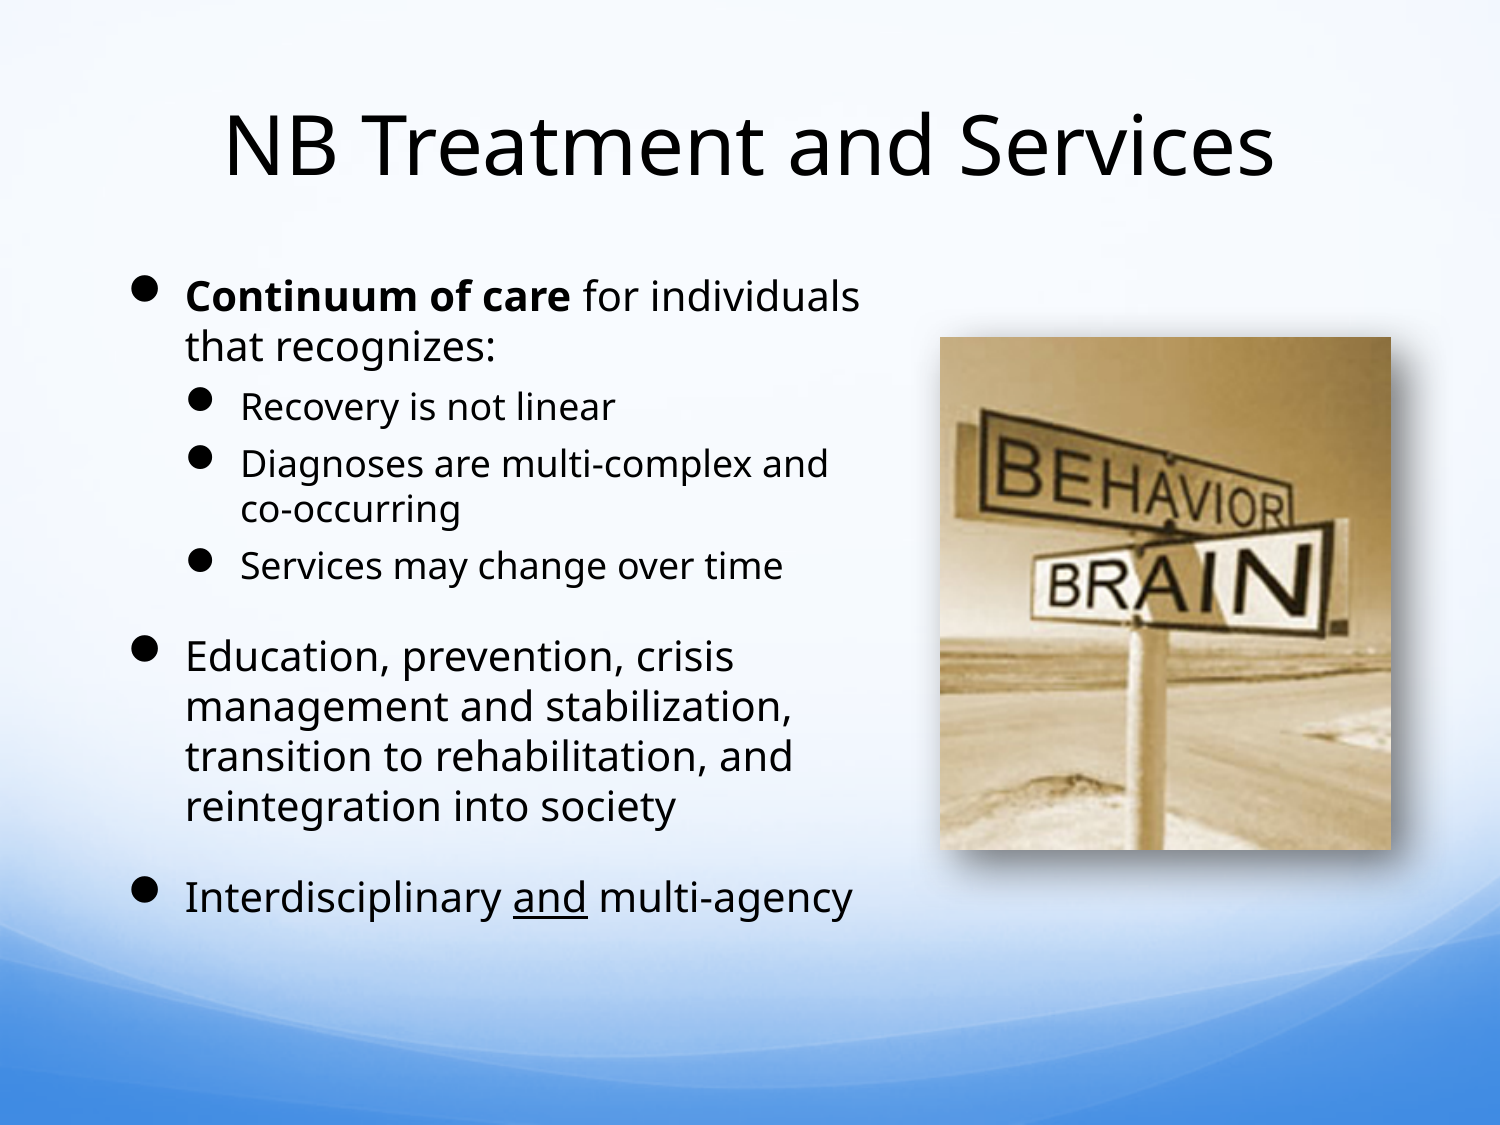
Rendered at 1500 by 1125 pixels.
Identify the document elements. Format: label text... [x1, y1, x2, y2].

picture [940, 336, 1392, 851]
list Continuum of care for individuals that recognizes: Recovery is not linear Diagnoses are multi-complex and co-occurring Services may change over time Education, prevention, crisis management and stabilization, transition to rehabilitation, and reintegration into society Interdisciplinary and multi-agency [112, 262, 888, 1050]
title NB Treatment and Services [90, 55, 1410, 200]
